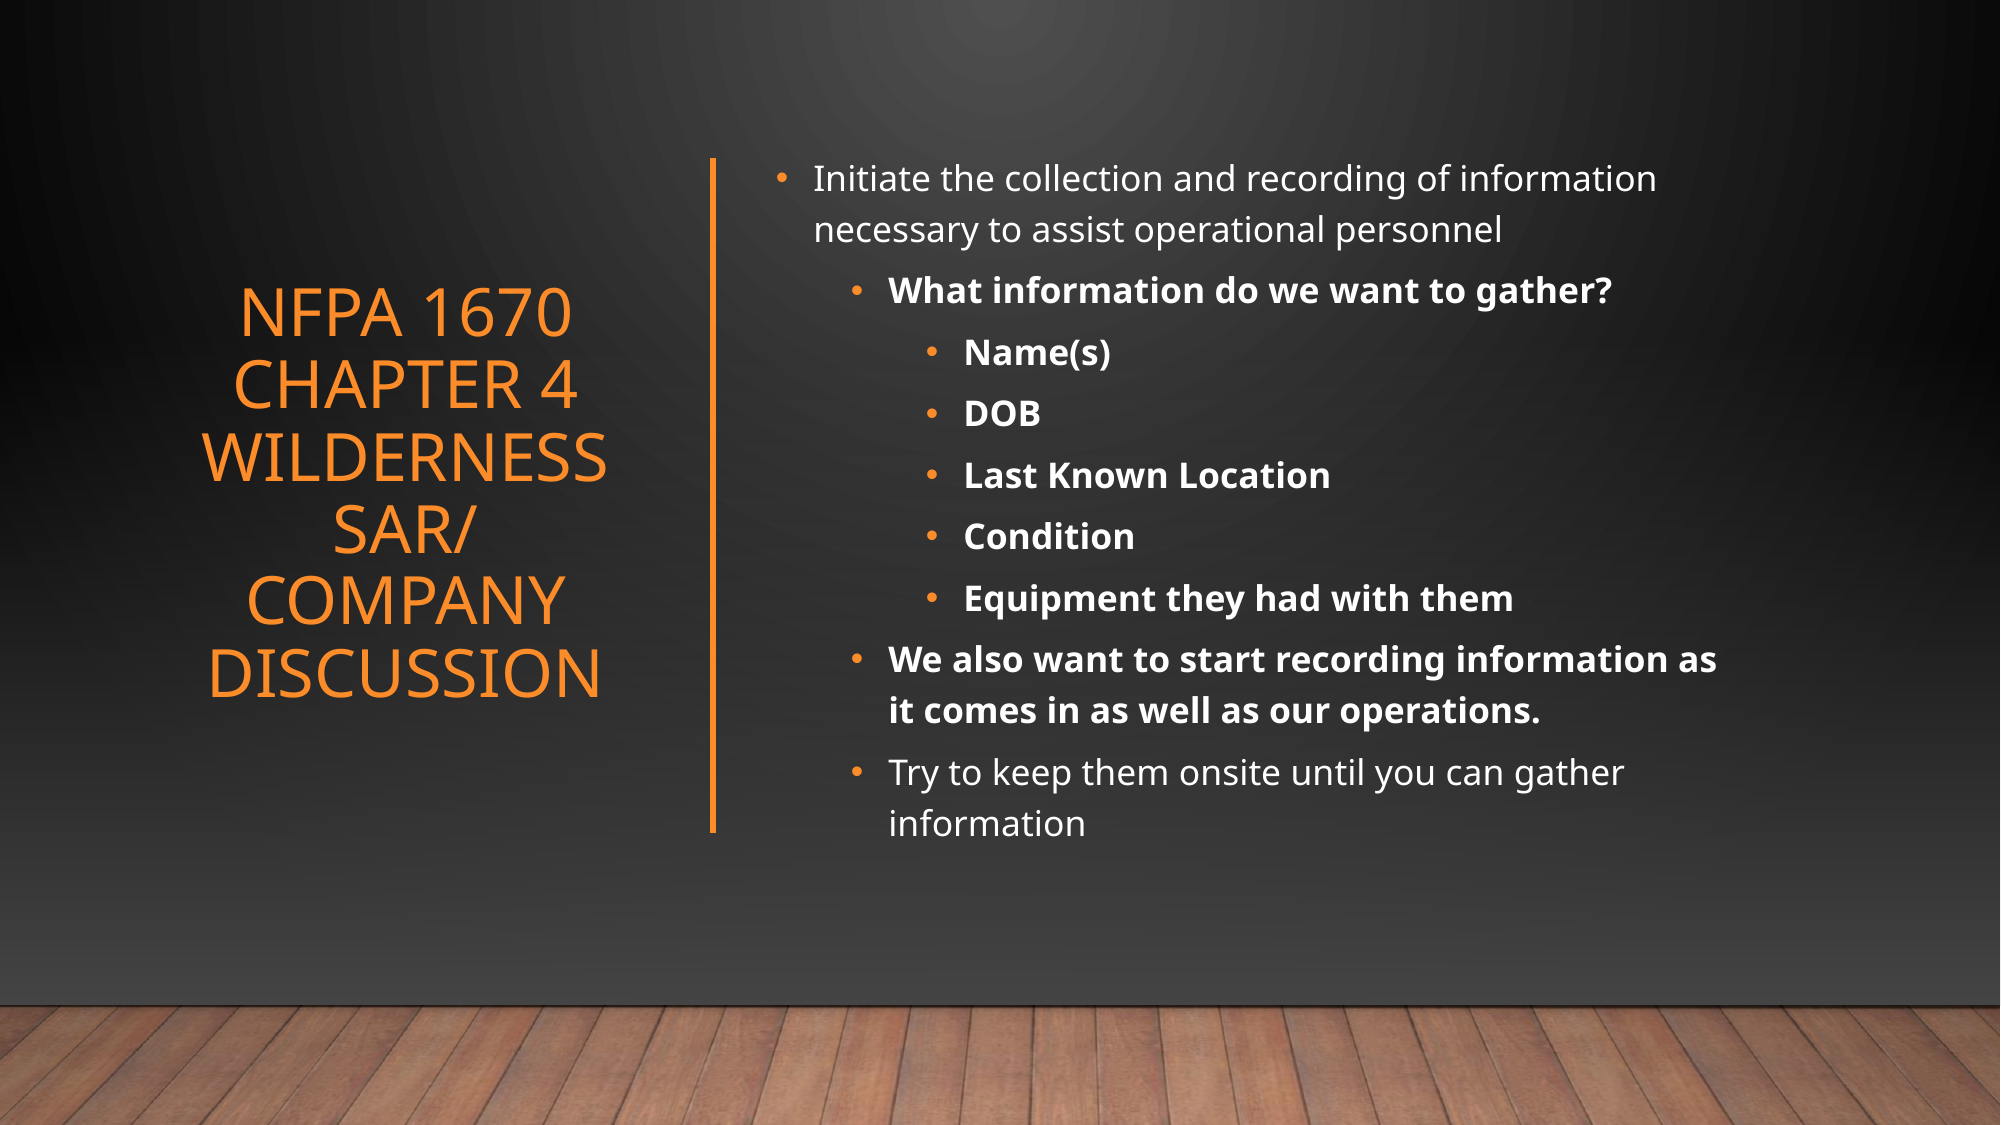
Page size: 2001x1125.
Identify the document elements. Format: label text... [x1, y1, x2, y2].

title NFPA 1670 Chapter 4 Wilderness SAR/ Company Discussion [146, 131, 665, 859]
text_box [0, 330, 2000, 1005]
picture [0, 1005, 2000, 1125]
text_box [0, 0, 2000, 330]
list Initiate the collection and recording of information necessary to assist operational personnel What information do we want to gather? Name(s) DOB Last Known Location Condition Equipment they had with them We also want to start recording information as it comes in as well as our operations. Try to keep them onsite until you can gather information [760, 131, 1762, 859]
